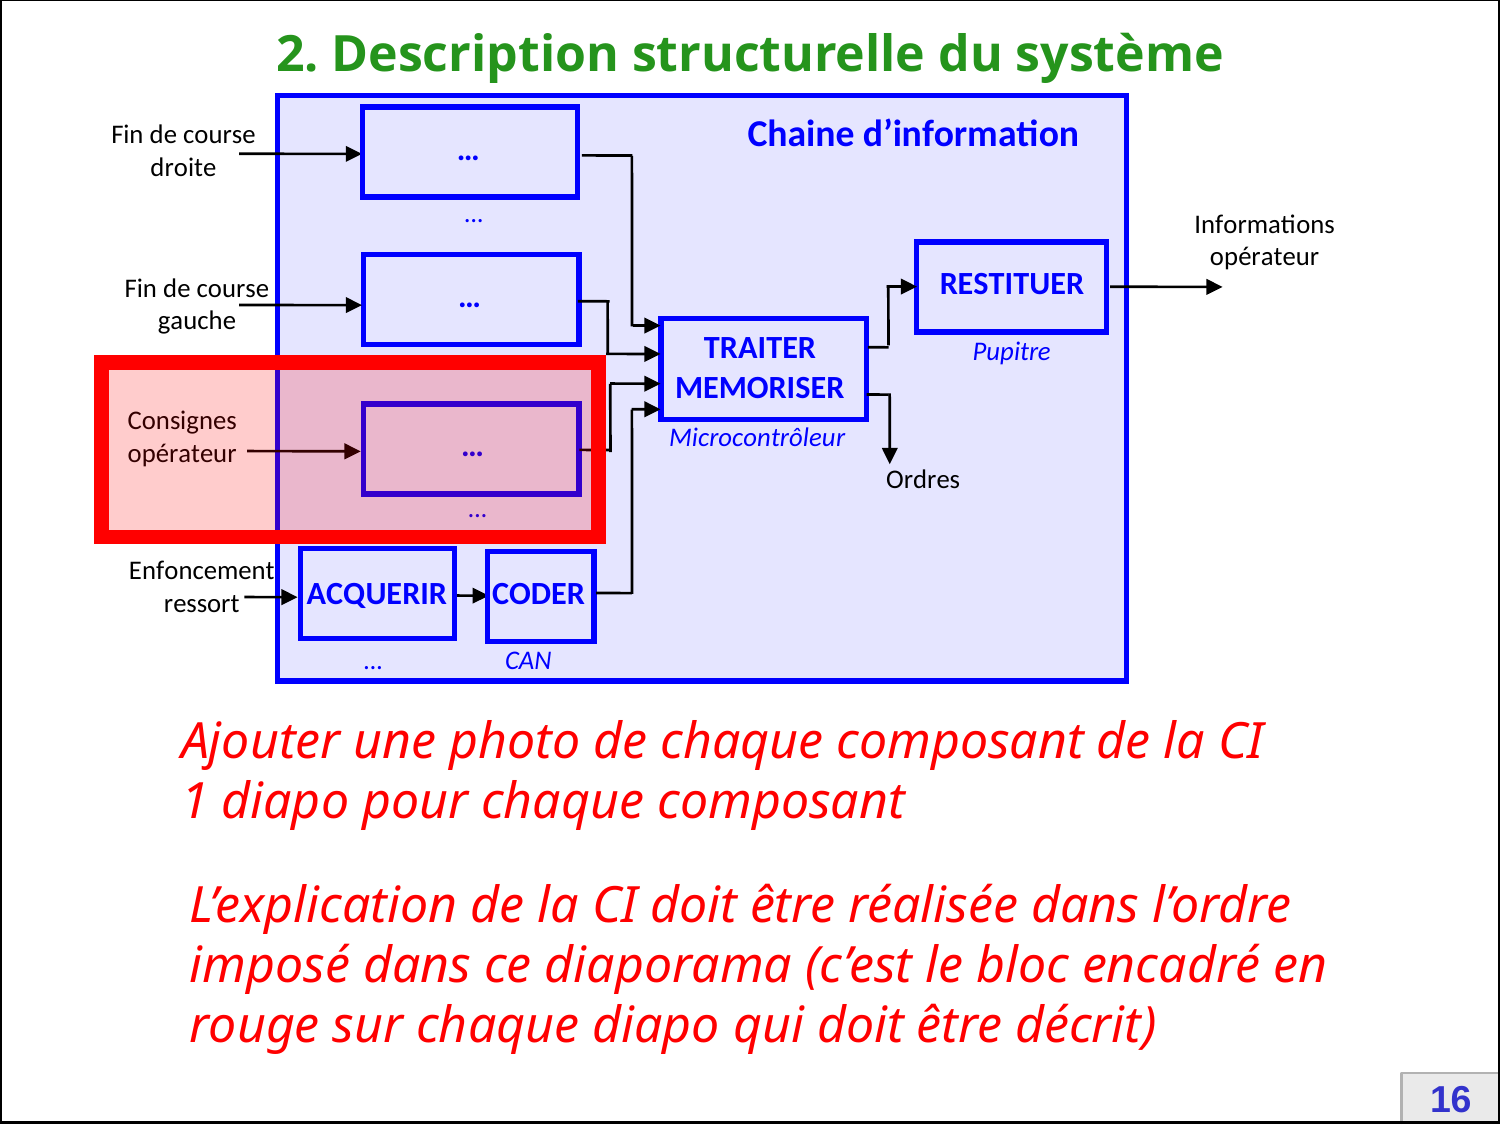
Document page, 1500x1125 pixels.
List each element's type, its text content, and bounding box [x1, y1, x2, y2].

text_box Ajouter une photo de chaque composant de la CI 1 diapo pour chaque composant [166, 701, 1280, 837]
title 2. Description structurelle du système [0, 13, 1500, 89]
text_box L’explication de la CI doit être réalisée dans l’ordre imposé dans ce diaporama (c’est le bloc encadré en rouge sur chaque diapo qui doit être décrit) [175, 865, 1356, 1060]
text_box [82, 73, 1339, 692]
